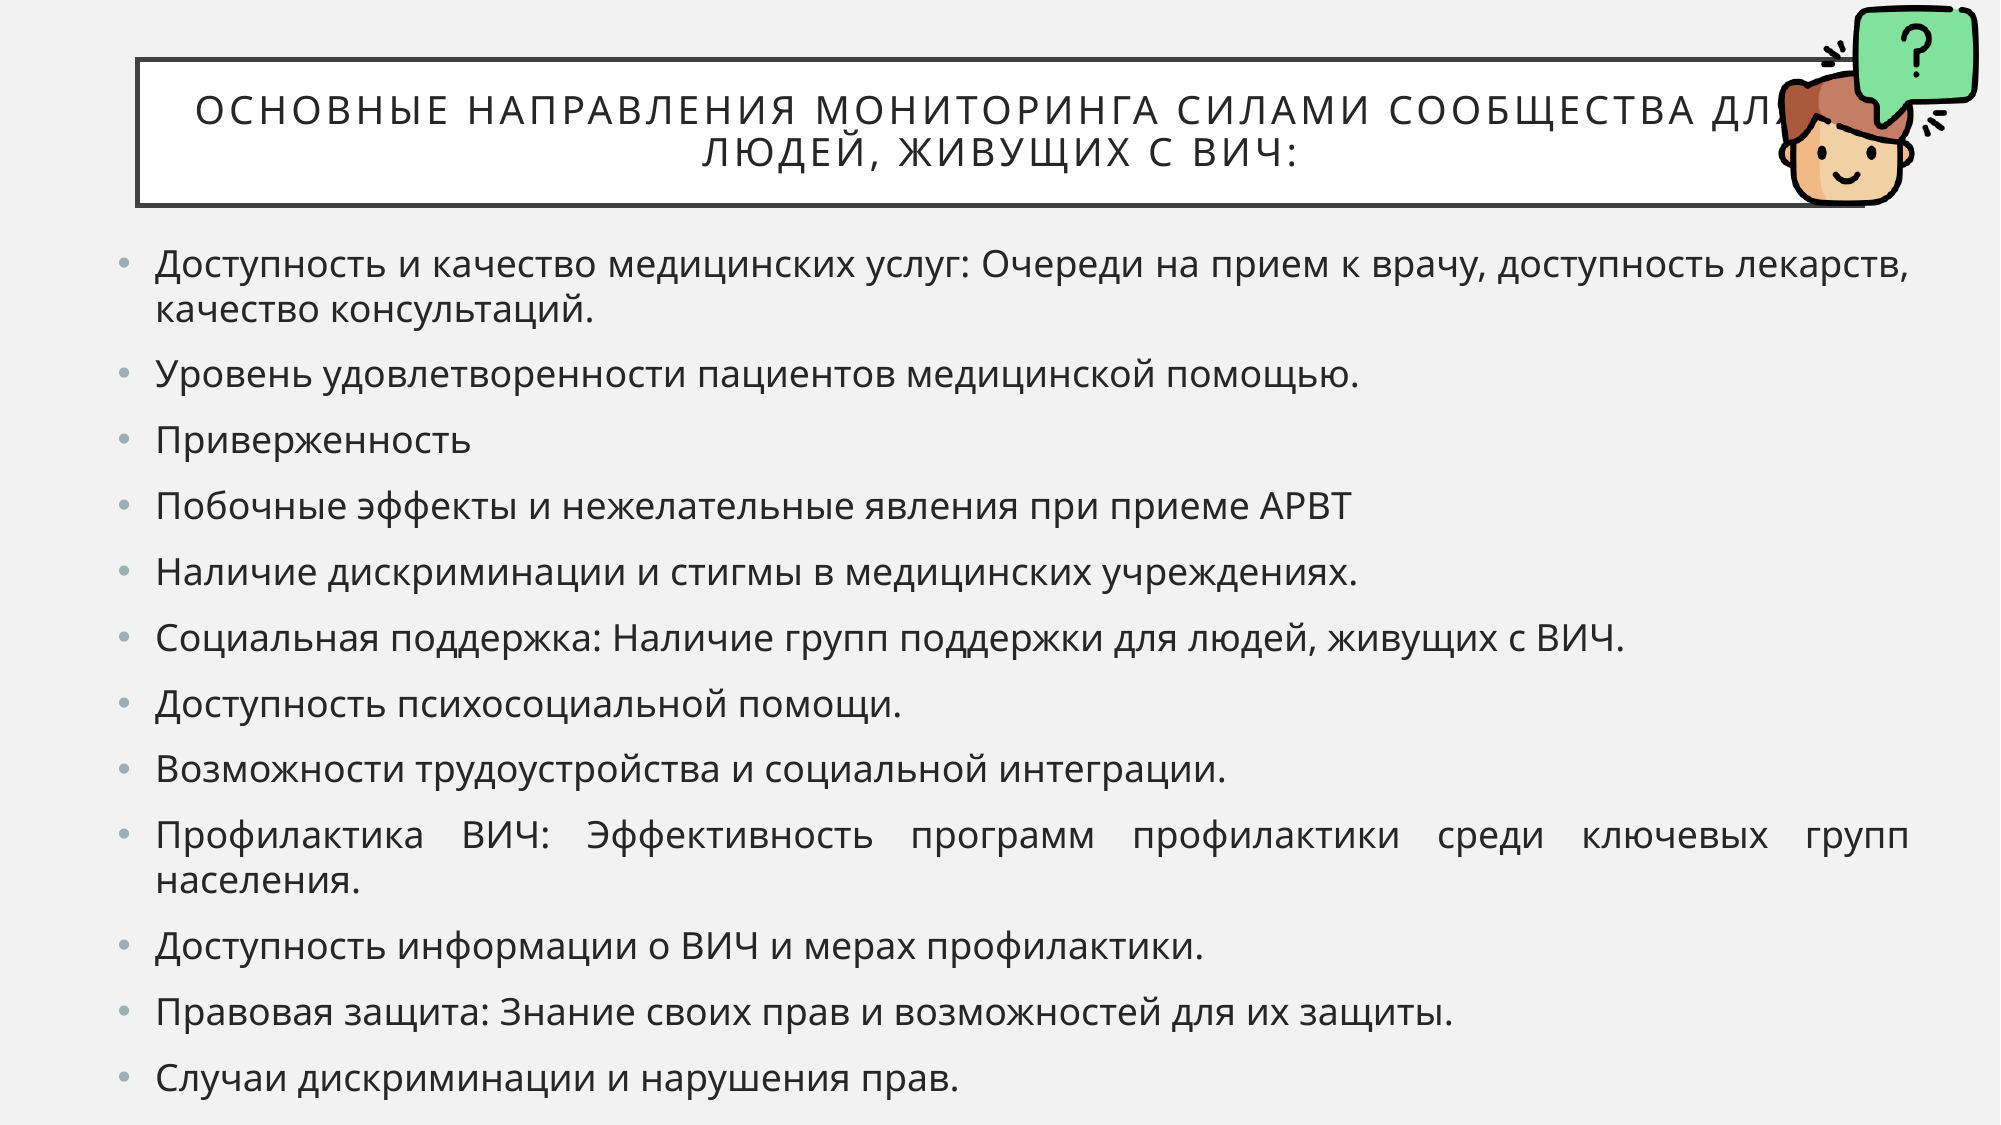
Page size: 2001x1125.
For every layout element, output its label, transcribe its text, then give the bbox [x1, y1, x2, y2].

list Доступность и качество медицинских услуг: Очереди на прием к врачу, доступность лекарств, качество консультаций. Уровень удовлетворенности пациентов медицинской помощью. Приверженность Побочные эффекты и нежелательные явления при приеме АРВТ Наличие дискриминации и стигмы в медицинских учреждениях. Социальная поддержка: Наличие групп поддержки для людей, живущих с ВИЧ. Доступность психосоциальной помощи. Возможности трудоустройства и социальной интеграции. Профилактика ВИЧ: Эффективность программ профилактики среди ключевых групп населения. Доступность информации о ВИЧ и мерах профилактики. Правовая защита: Знание своих прав и возможностей для их защиты. Случаи дискриминации и нарушения прав. Качество жизни: Уровень физического и психического здоровья. Удовлетворенность жизнью, социальные связи. [102, 232, 1927, 1006]
title Основные направления мониторинга силами сообщества для людей, живущих с ВИЧ: [135, 57, 1865, 208]
picture [1778, 5, 1979, 206]
